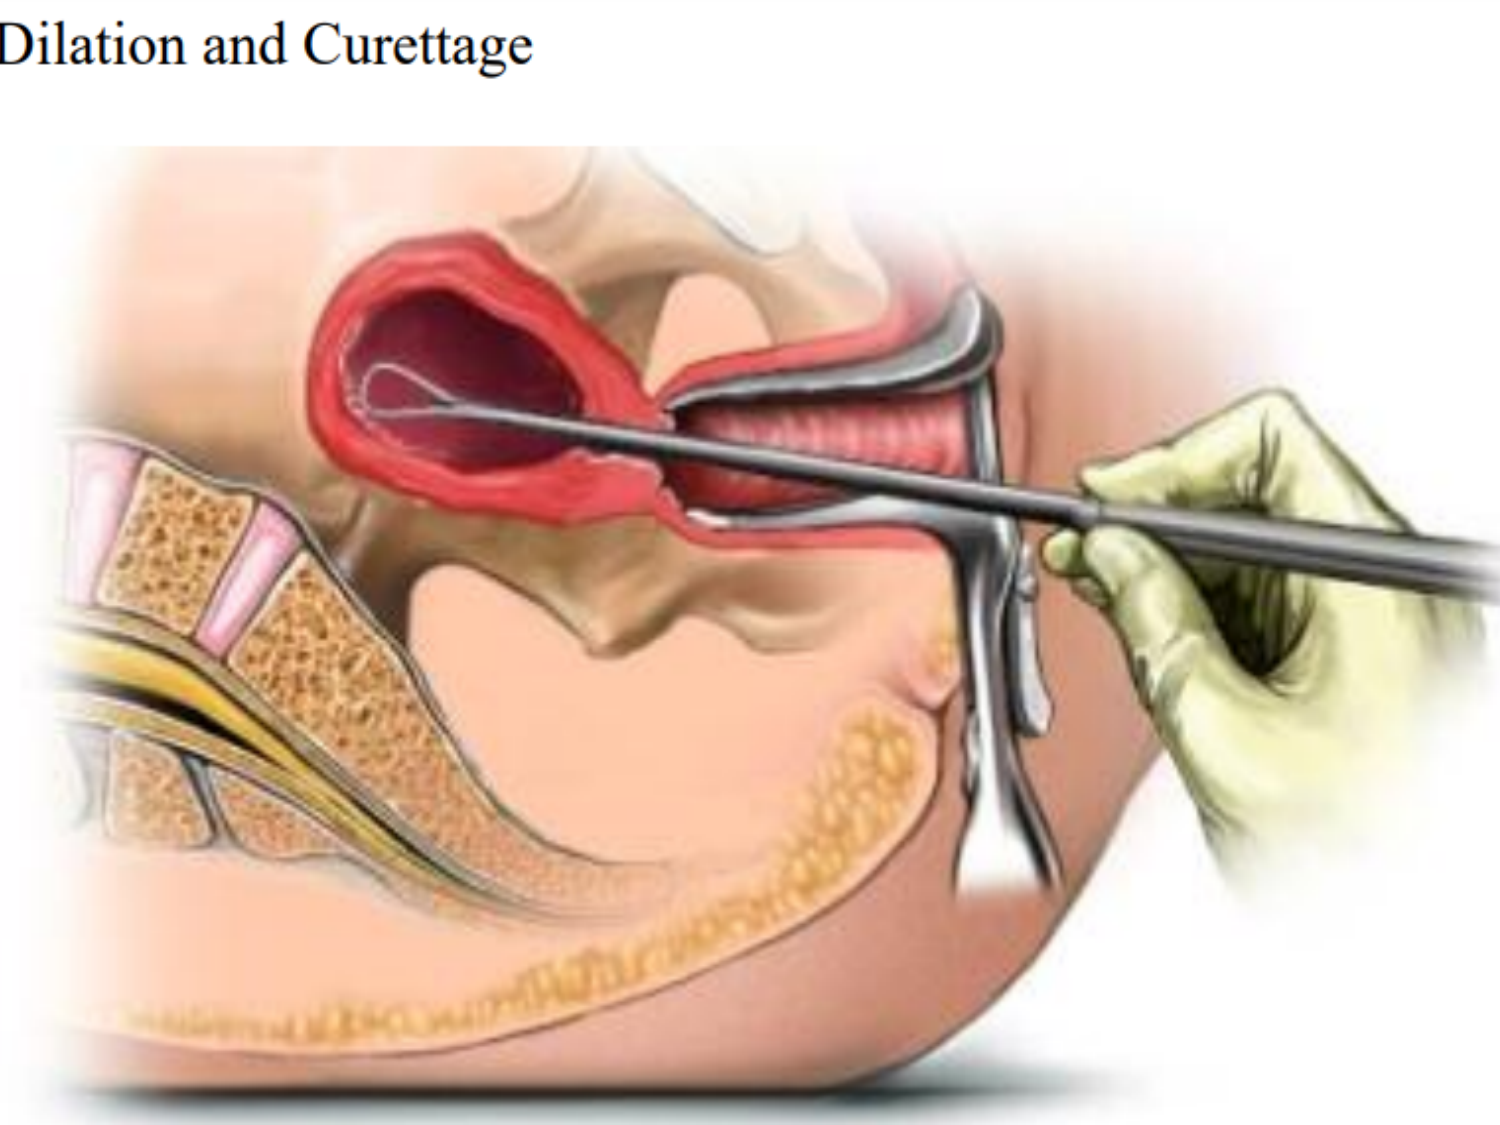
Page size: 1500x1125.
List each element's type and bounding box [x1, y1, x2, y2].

list [0, 0, 1500, 1125]
